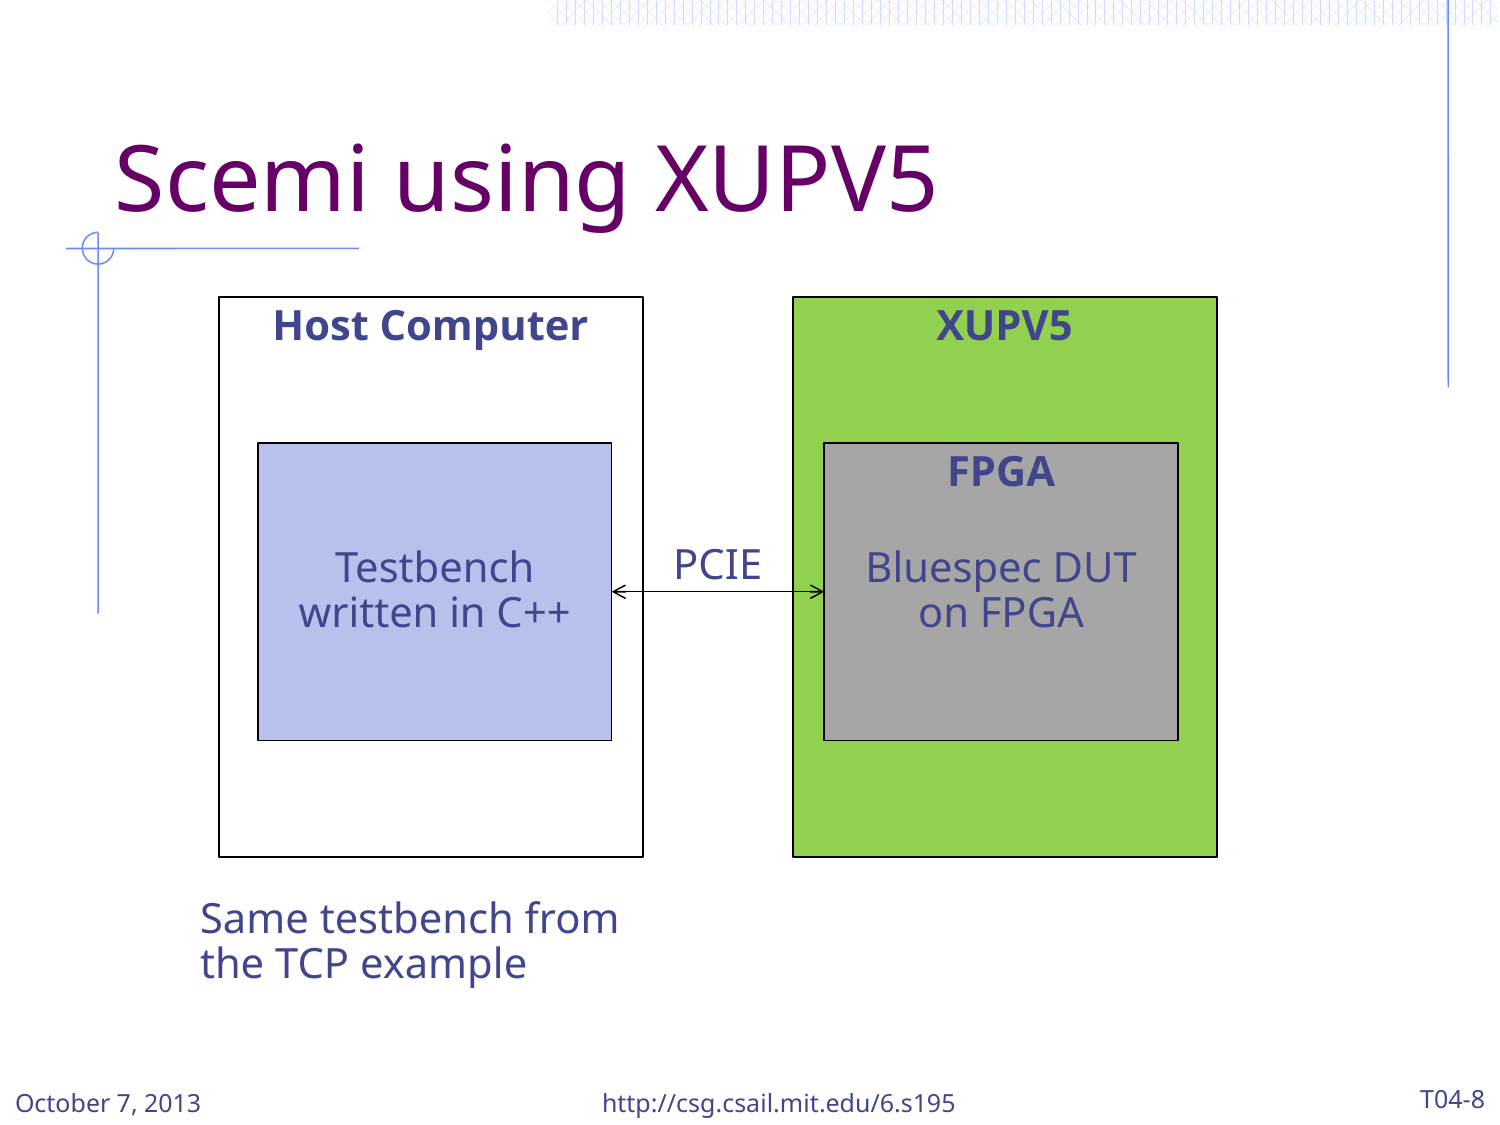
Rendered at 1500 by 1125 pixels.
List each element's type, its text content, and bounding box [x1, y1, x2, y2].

title Scemi using XUPV5 [99, 49, 1376, 238]
text_box PCIE [642, 535, 793, 590]
text_box Host Computer [217, 295, 645, 859]
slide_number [0, 1049, 313, 1125]
text_box XUPV5 [791, 295, 1219, 859]
text_box Testbench written in C++ [257, 442, 612, 741]
slide_number T04-8 [1187, 1049, 1500, 1125]
footer http://csg.csail.mit.edu/6.s195 [508, 1049, 1051, 1125]
text_box Same testbench from the TCP example [185, 890, 687, 996]
text_box FPGA [833, 442, 1169, 503]
text_box Bluespec DUT on FPGA [824, 442, 1179, 741]
